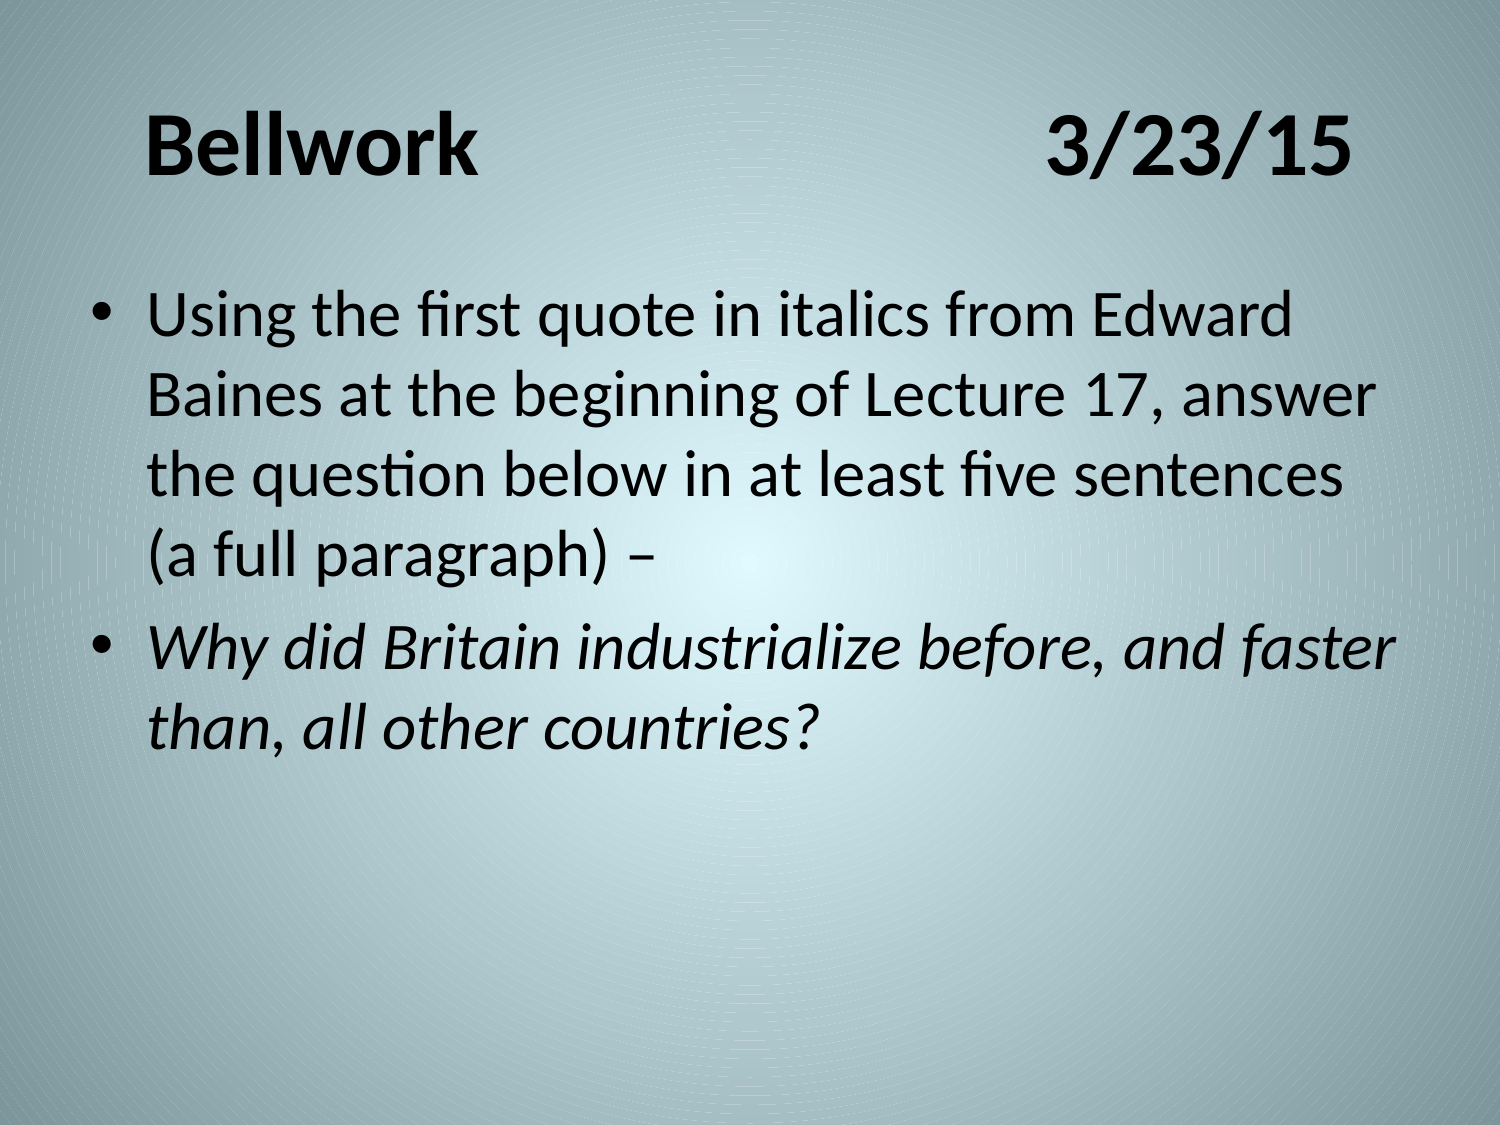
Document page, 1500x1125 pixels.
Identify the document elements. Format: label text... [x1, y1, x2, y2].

list Using the first quote in italics from Edward Baines at the beginning of Lecture 17, answer the question below in at least five sentences (a full paragraph) – Why did Britain industrialize before, and faster than, all other countries? [75, 262, 1425, 1005]
title Bellwork 3/23/15 [75, 45, 1425, 233]
